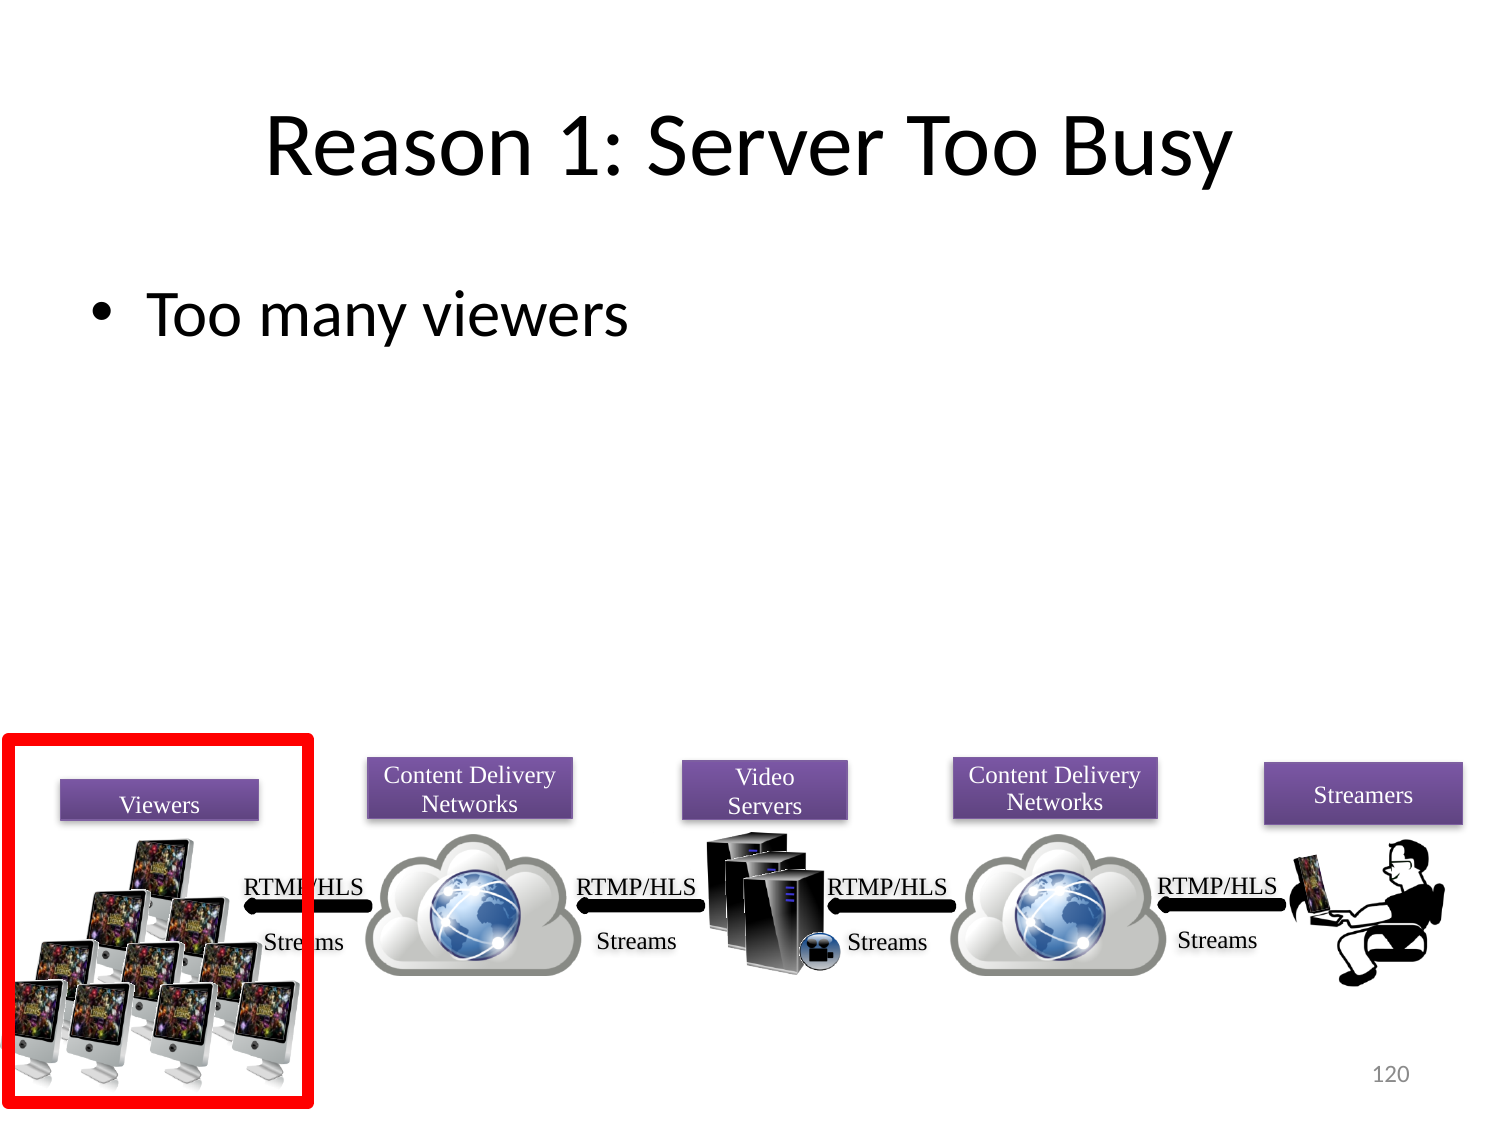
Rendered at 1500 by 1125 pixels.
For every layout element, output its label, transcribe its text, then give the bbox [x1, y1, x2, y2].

text_box [6, 738, 310, 938]
title Reason 1: Server Too Busy [75, 45, 1425, 233]
text_box [281, 1101, 310, 1105]
slide_number 120 [1074, 1042, 1425, 1103]
picture [0, 939, 367, 1096]
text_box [15, 757, 1463, 1010]
list Too many viewers [75, 262, 1425, 756]
